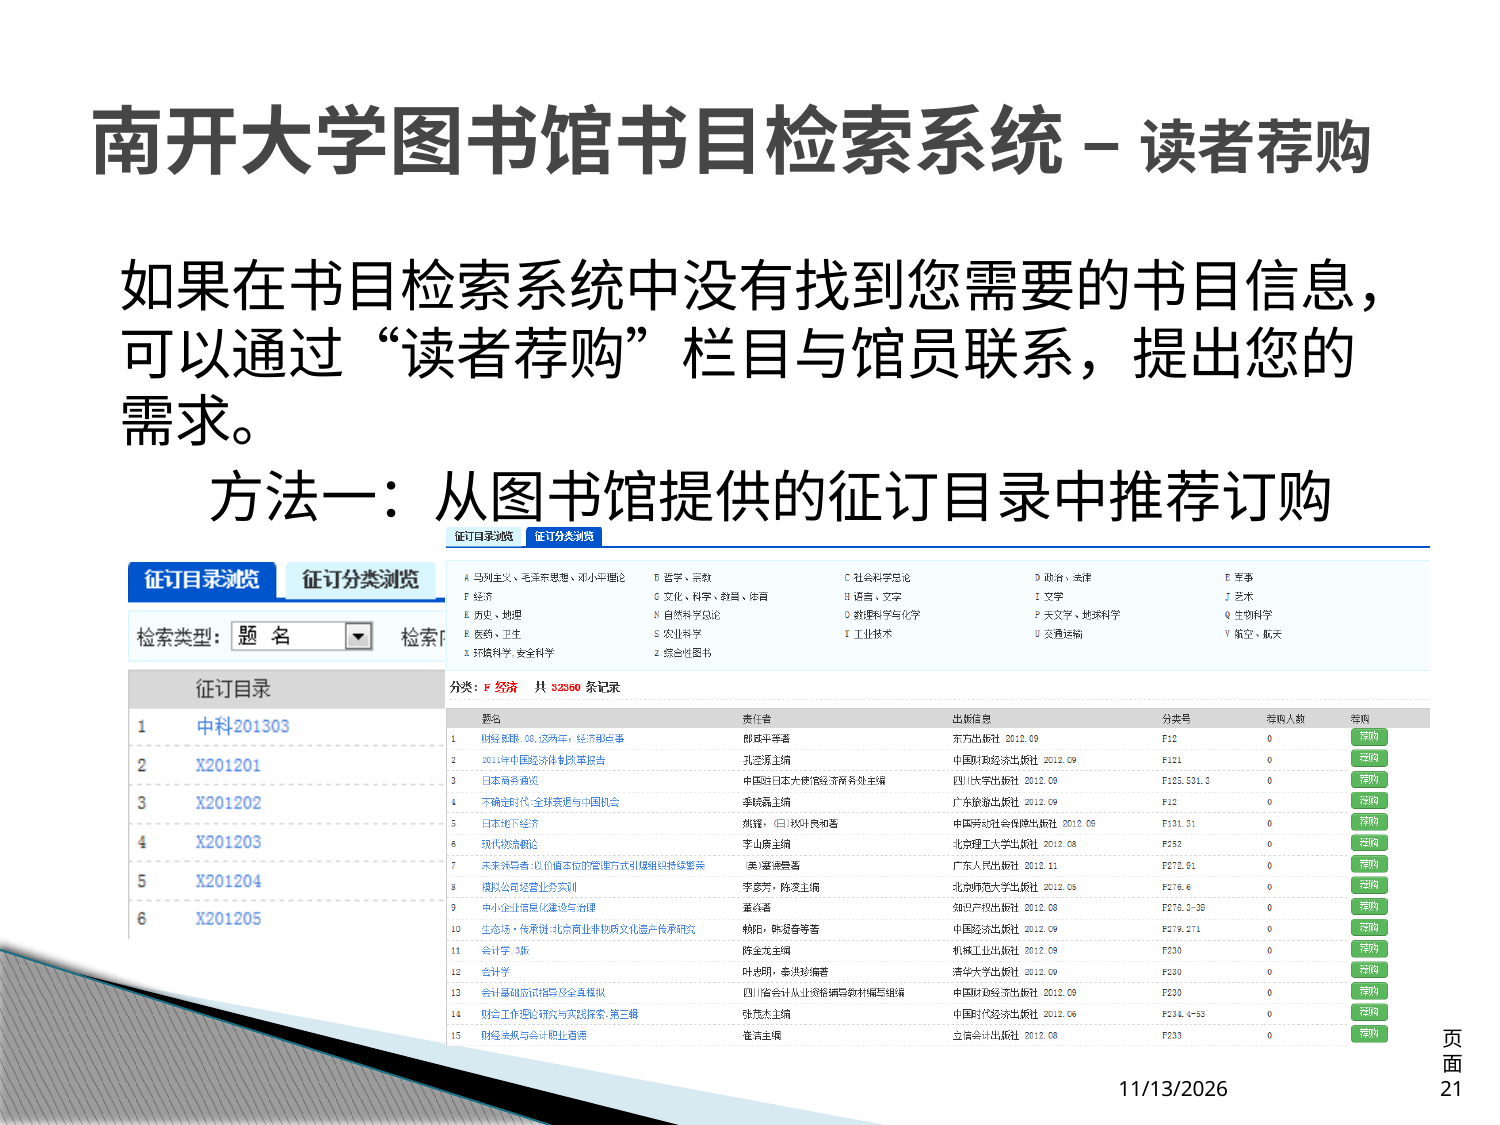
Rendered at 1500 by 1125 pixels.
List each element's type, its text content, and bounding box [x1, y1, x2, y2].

slide_number 页面 21 [1418, 1051, 1479, 1112]
list 如果在书目检索系统中没有找到您需要的书目信息，可以通过“读者荐购”栏目与馆员联系，提出您的需求。 方法一：从图书馆提供的征订目录中推荐订购 [75, 243, 1425, 986]
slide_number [1103, 1051, 1418, 1112]
title 南开大学图书馆书目检索系统 – 读者荐购 [75, 45, 1425, 233]
picture [128, 527, 1430, 1046]
